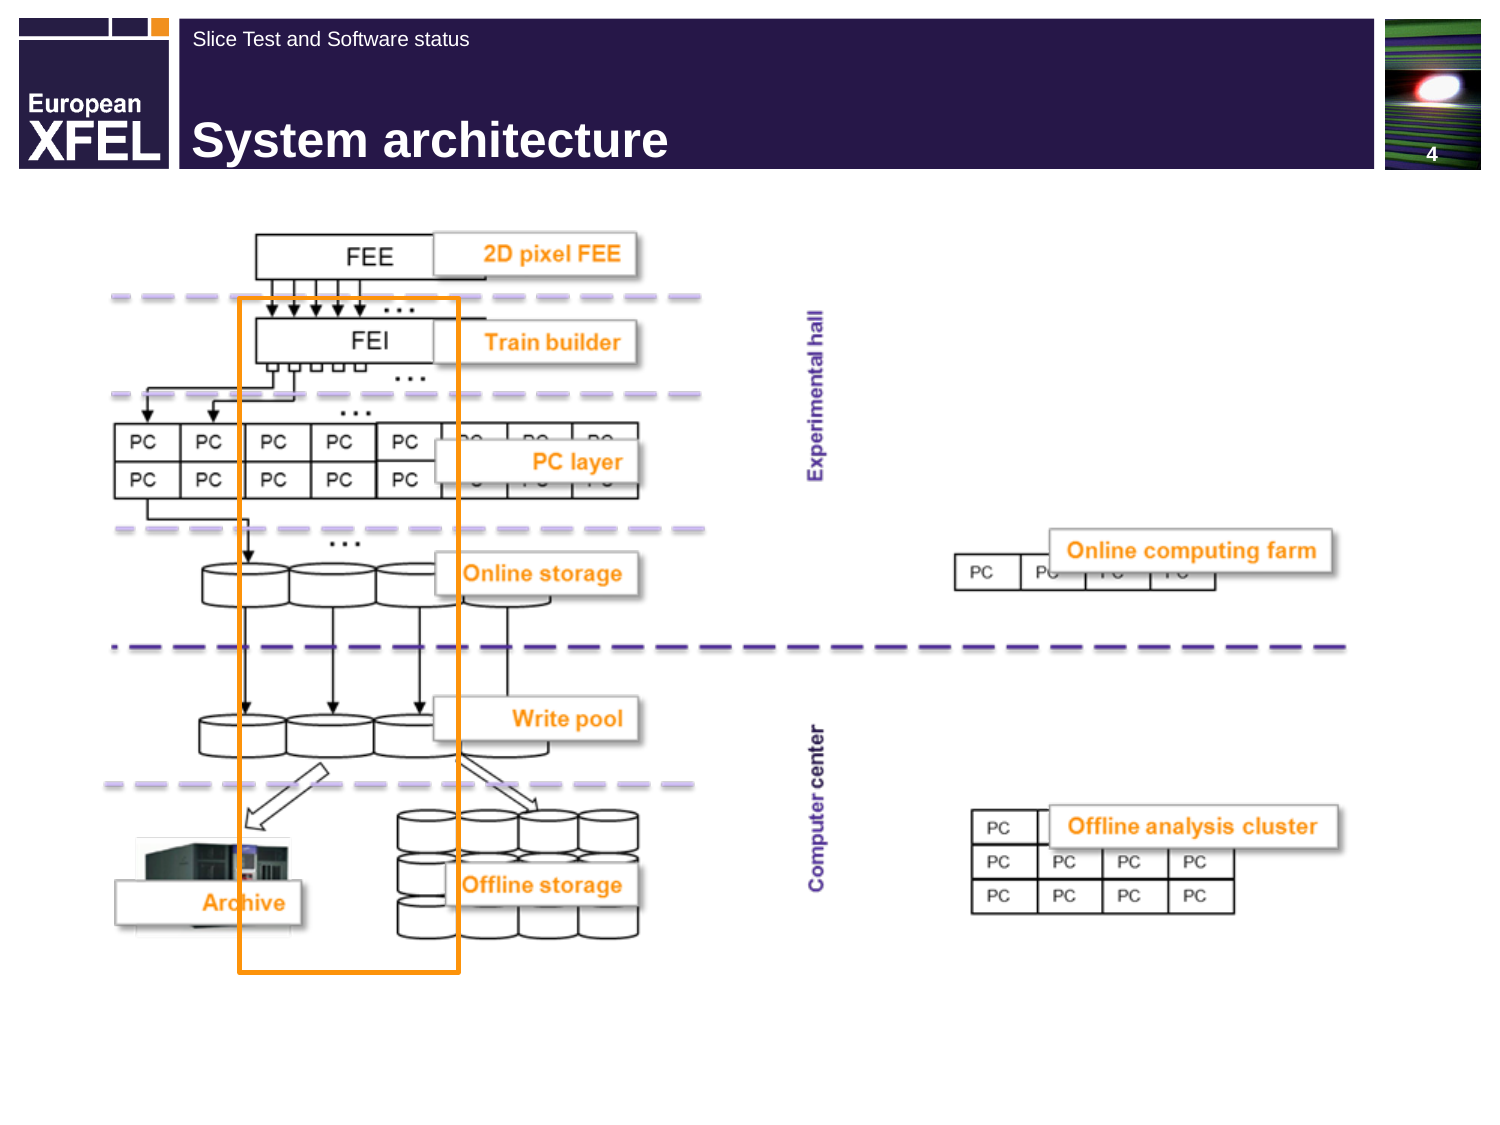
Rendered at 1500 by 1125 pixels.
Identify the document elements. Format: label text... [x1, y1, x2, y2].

title System architecture [179, 88, 1375, 168]
picture [19, 18, 169, 169]
picture [1385, 19, 1481, 170]
slide_number 4 [1384, 18, 1480, 169]
picture [98, 228, 1360, 974]
